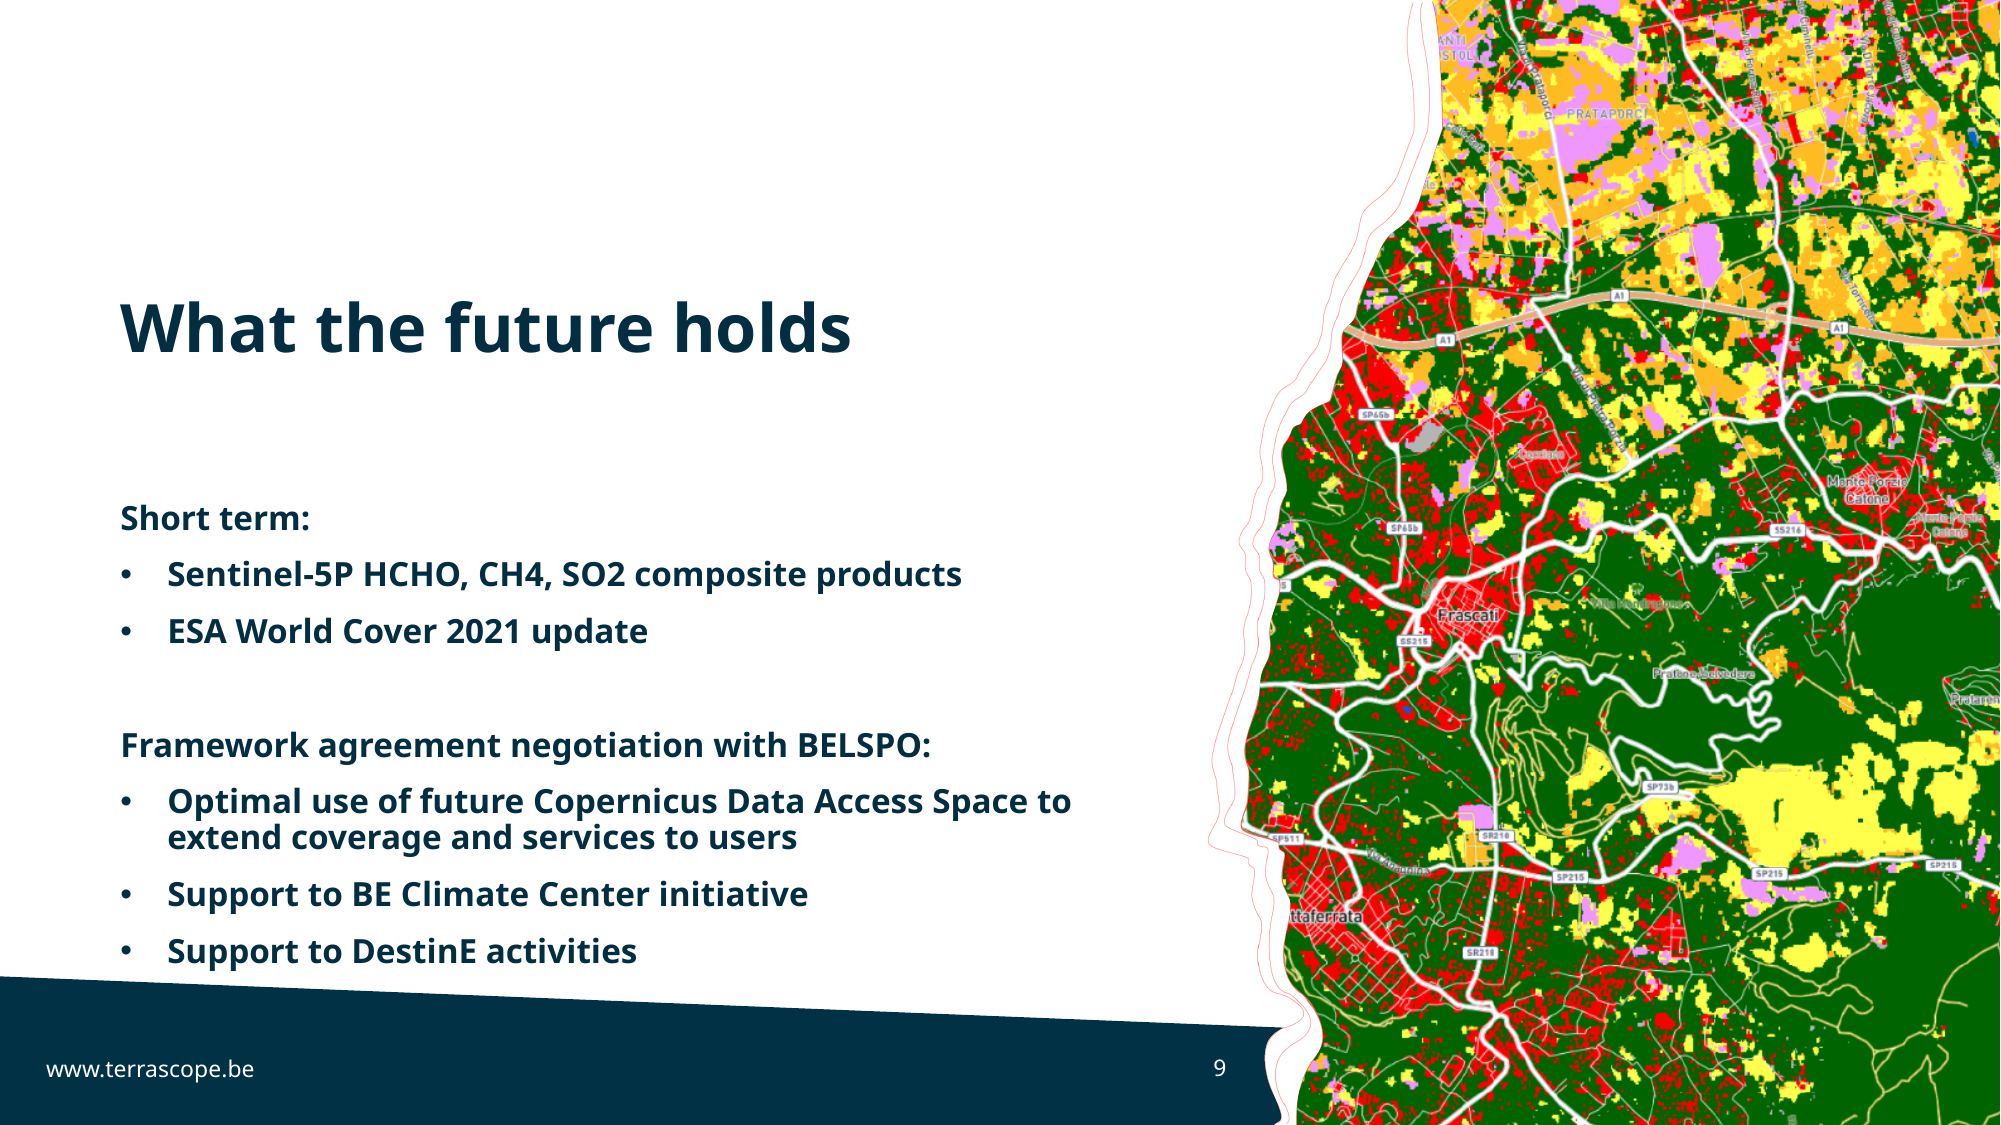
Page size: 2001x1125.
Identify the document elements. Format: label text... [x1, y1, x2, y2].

picture [1206, 0, 2000, 1125]
text_box [221, 212, 1241, 927]
list Short term: Sentinel-5P HCHO, CH4, SO2 composite products ESA World Cover 2021 update Framework agreement negotiation with BELSPO: Optimal use of future Copernicus Data Access Space to extend coverage and services to users Support to BE Climate Center initiative Support to DestinE activities [120, 501, 1140, 936]
title What the future holds [120, 244, 221, 368]
